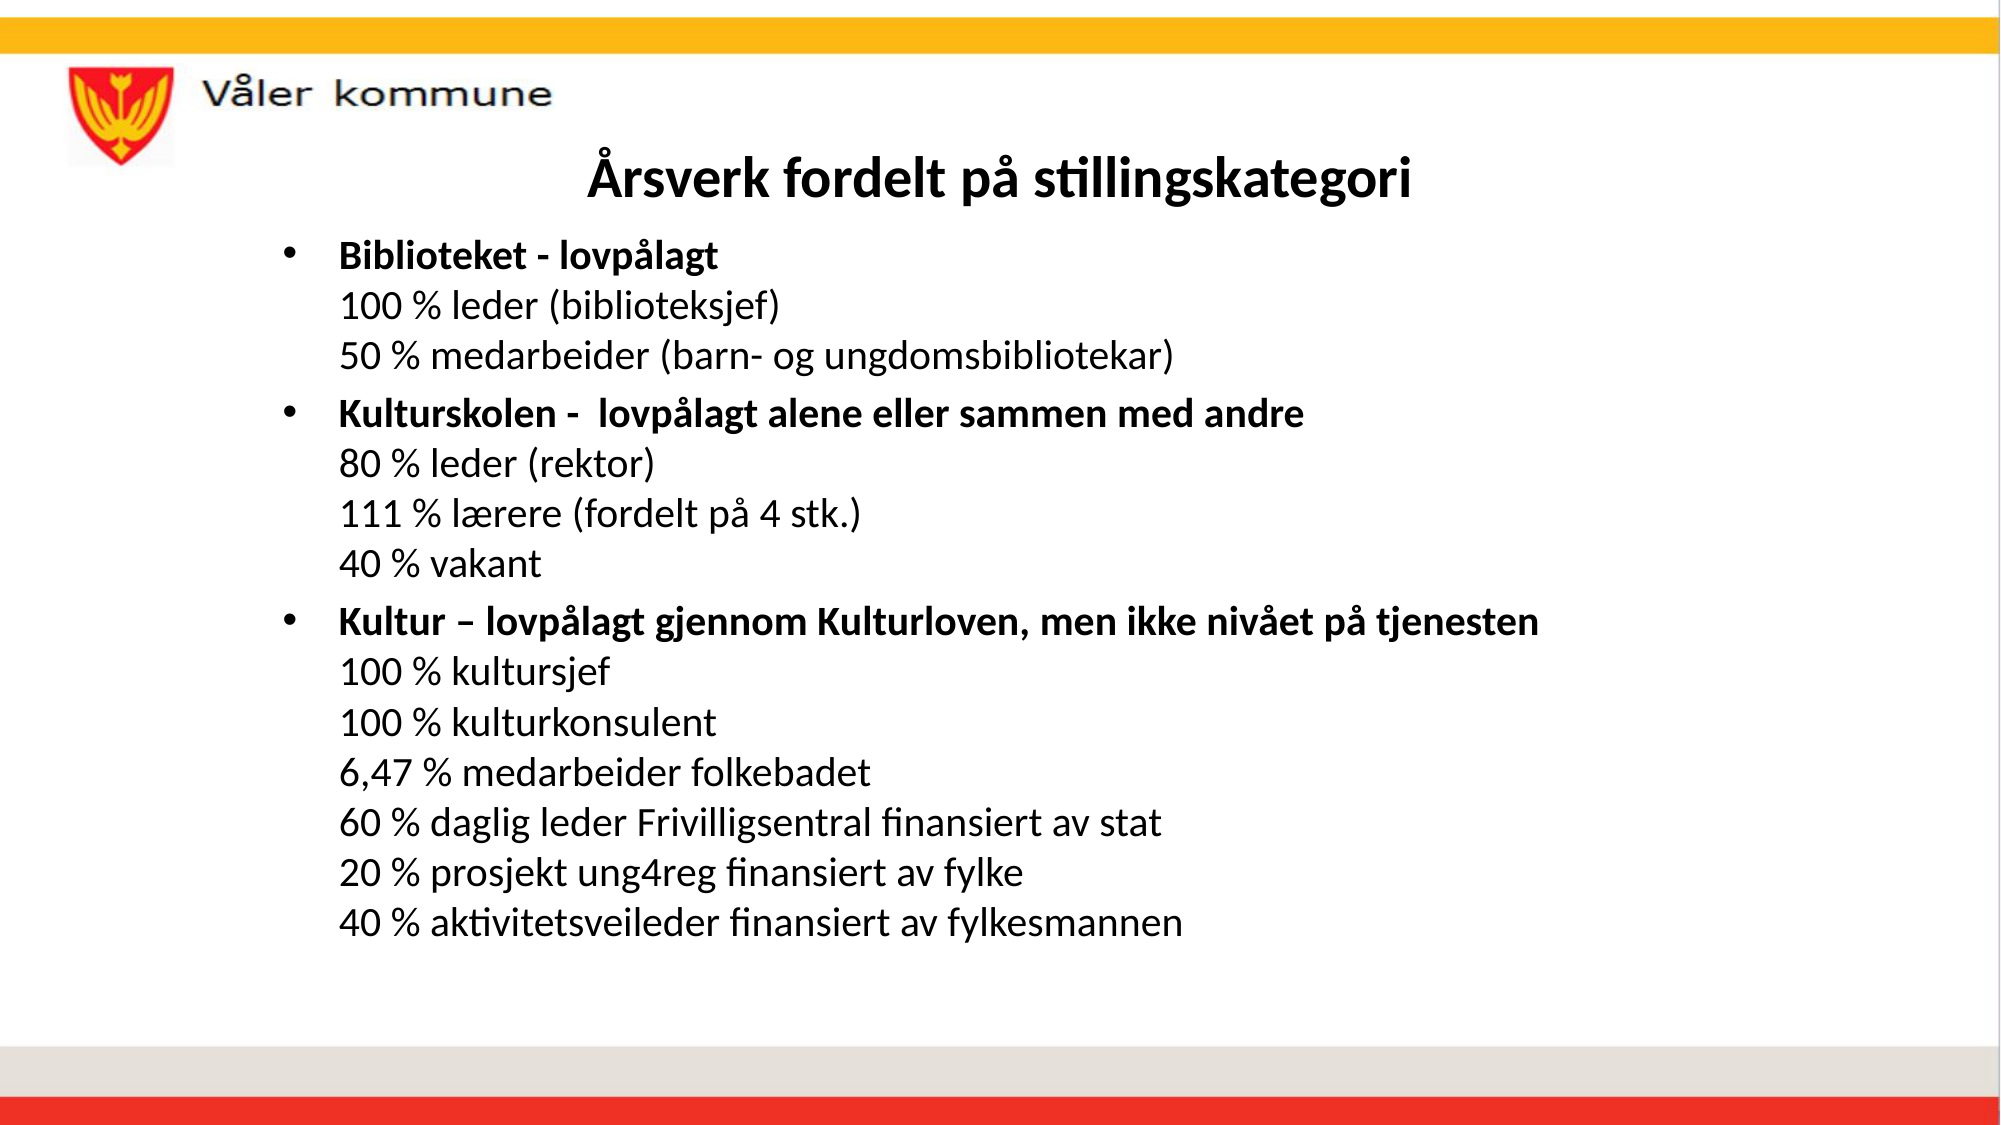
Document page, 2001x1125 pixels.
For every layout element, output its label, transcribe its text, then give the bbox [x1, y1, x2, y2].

title Årsverk fordelt på stillingskategori [99, 45, 1900, 233]
picture [0, 0, 2001, 1125]
list Biblioteket - lovpålagt 100 % leder (biblioteksjef) 50 % medarbeider (barn- og ungdomsbibliotekar) Kulturskolen - lovpålagt alene eller sammen med andre 80 % leder (rektor) 111 % lærere (fordelt på 4 stk.) 40 % vakant Kultur – lovpålagt gjennom Kulturloven, men ikke nivået på tjenesten 100 % kultursjef 100 % kulturkonsulent 6,47 % medarbeider folkebadet 60 % daglig leder Frivilligsentral finansiert av stat 20 % prosjekt ung4reg finansiert av fylke 40 % aktivitetsveileder finansiert av fylkesmannen [267, 219, 1734, 1094]
